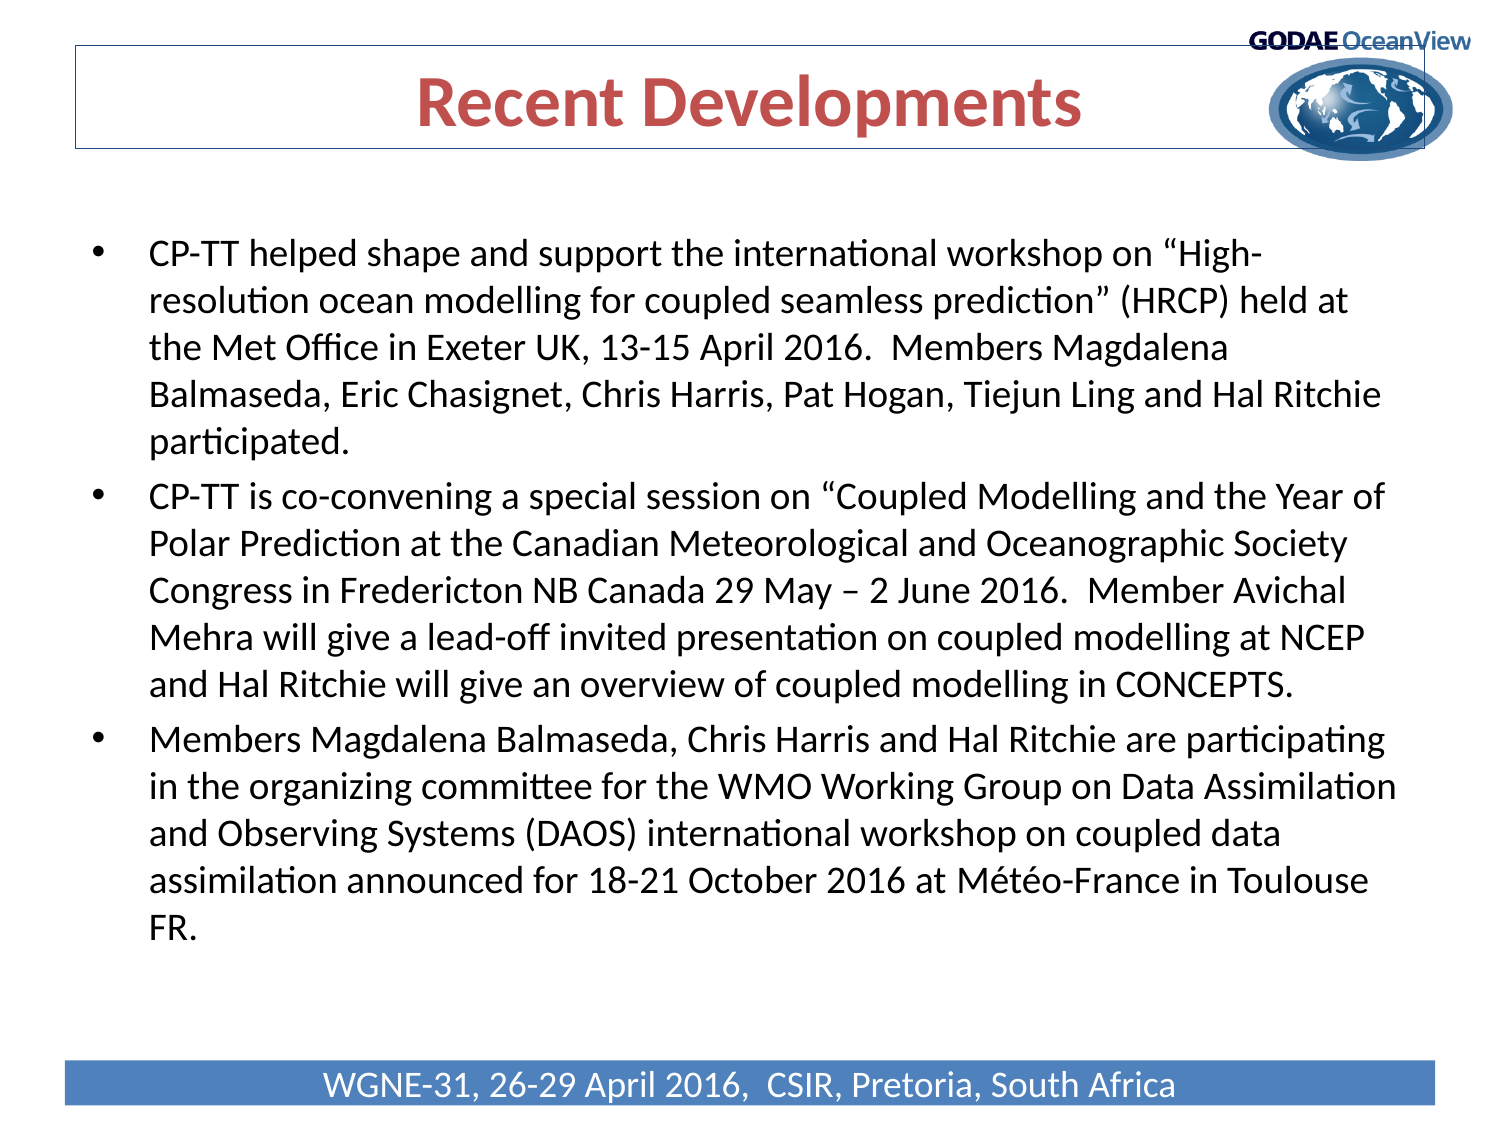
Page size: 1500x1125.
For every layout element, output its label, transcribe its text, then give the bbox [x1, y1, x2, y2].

picture [1249, 30, 1472, 161]
title Recent Developments [75, 45, 1425, 149]
list CP-TT helped shape and support the international workshop on “High-resolution ocean modelling for coupled seamless prediction” (HRCP) held at the Met Office in Exeter UK, 13-15 April 2016. Members Magdalena Balmaseda, Eric Chasignet, Chris Harris, Pat Hogan, Tiejun Ling and Hal Ritchie participated. CP-TT is co-convening a special session on “Coupled Modelling and the Year of Polar Prediction at the Canadian Meteorological and Oceanographic Society Congress in Fredericton NB Canada 29 May – 2 June 2016. Member Avichal Mehra will give a lead-off invited presentation on coupled modelling at NCEP and Hal Ritchie will give an overview of coupled modelling in CONCEPTS. Members Magdalena Balmaseda, Chris Harris and Hal Ritchie are participating in the organizing committee for the WMO Working Group on Data Assimilation and Observing Systems (DAOS) international workshop on coupled data assimilation announced for 18-21 October 2016 at Météo-France in Toulouse FR. [76, 219, 1427, 963]
